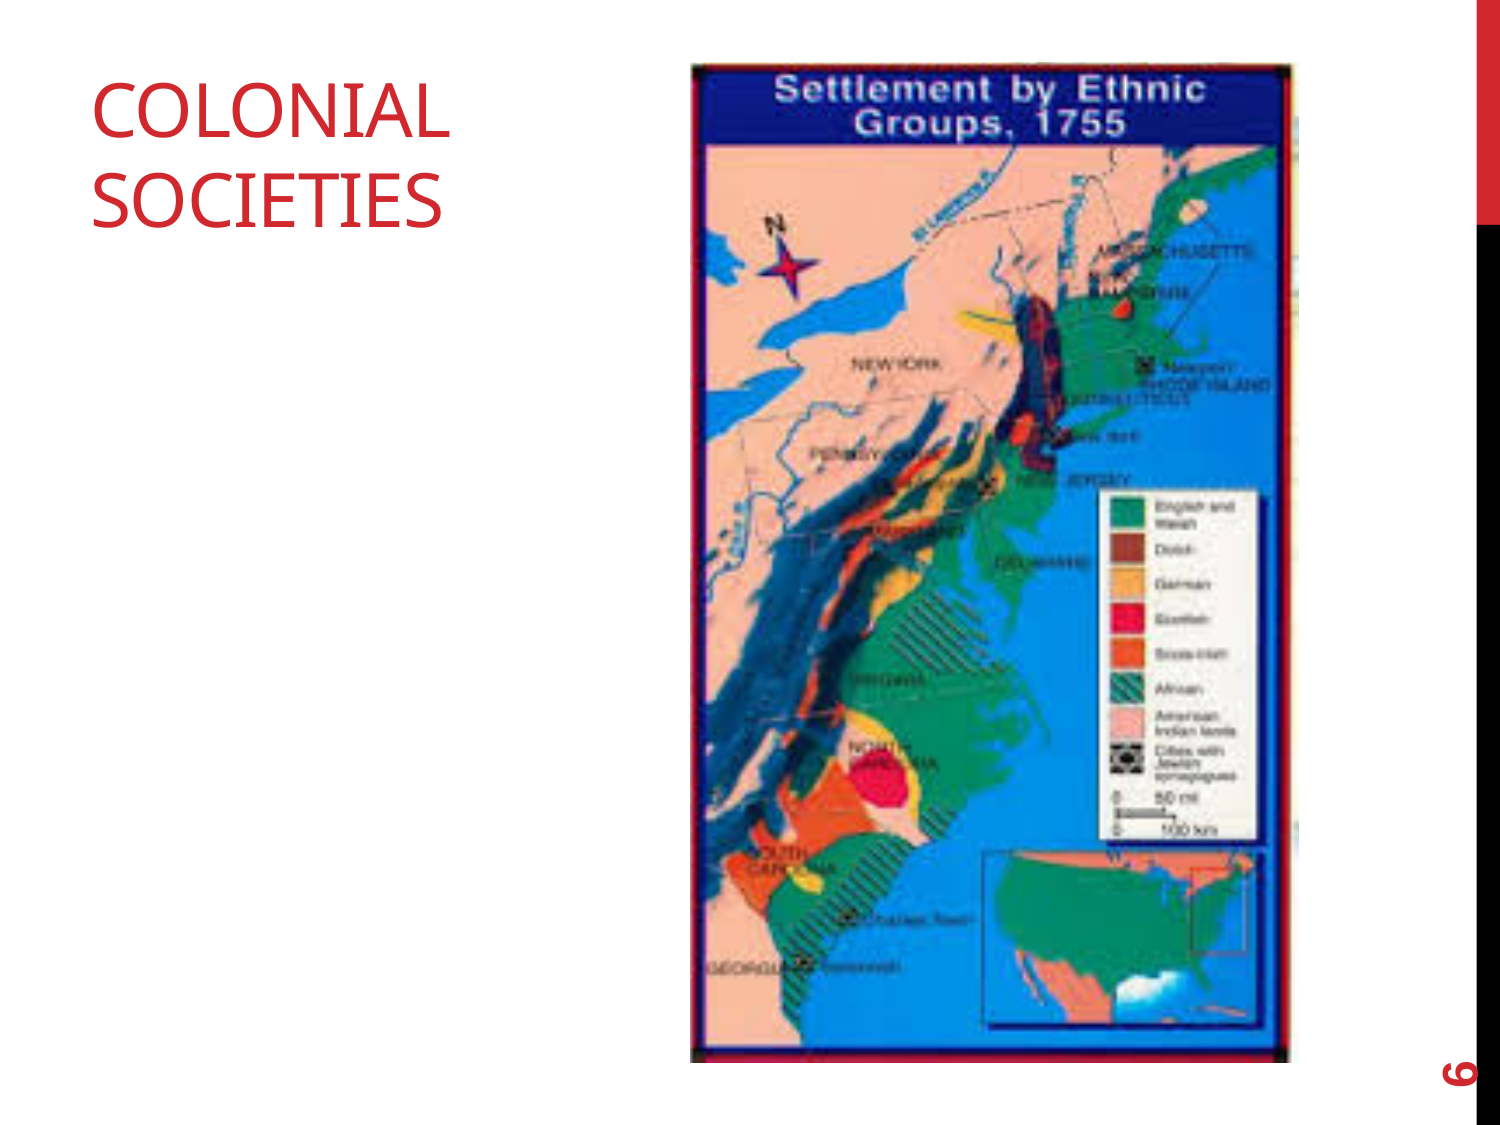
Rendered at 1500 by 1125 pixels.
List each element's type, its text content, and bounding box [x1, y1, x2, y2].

title Colonial Societies [75, 25, 1025, 250]
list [690, 61, 1299, 1063]
slide_number 6 [1427, 887, 1488, 1104]
